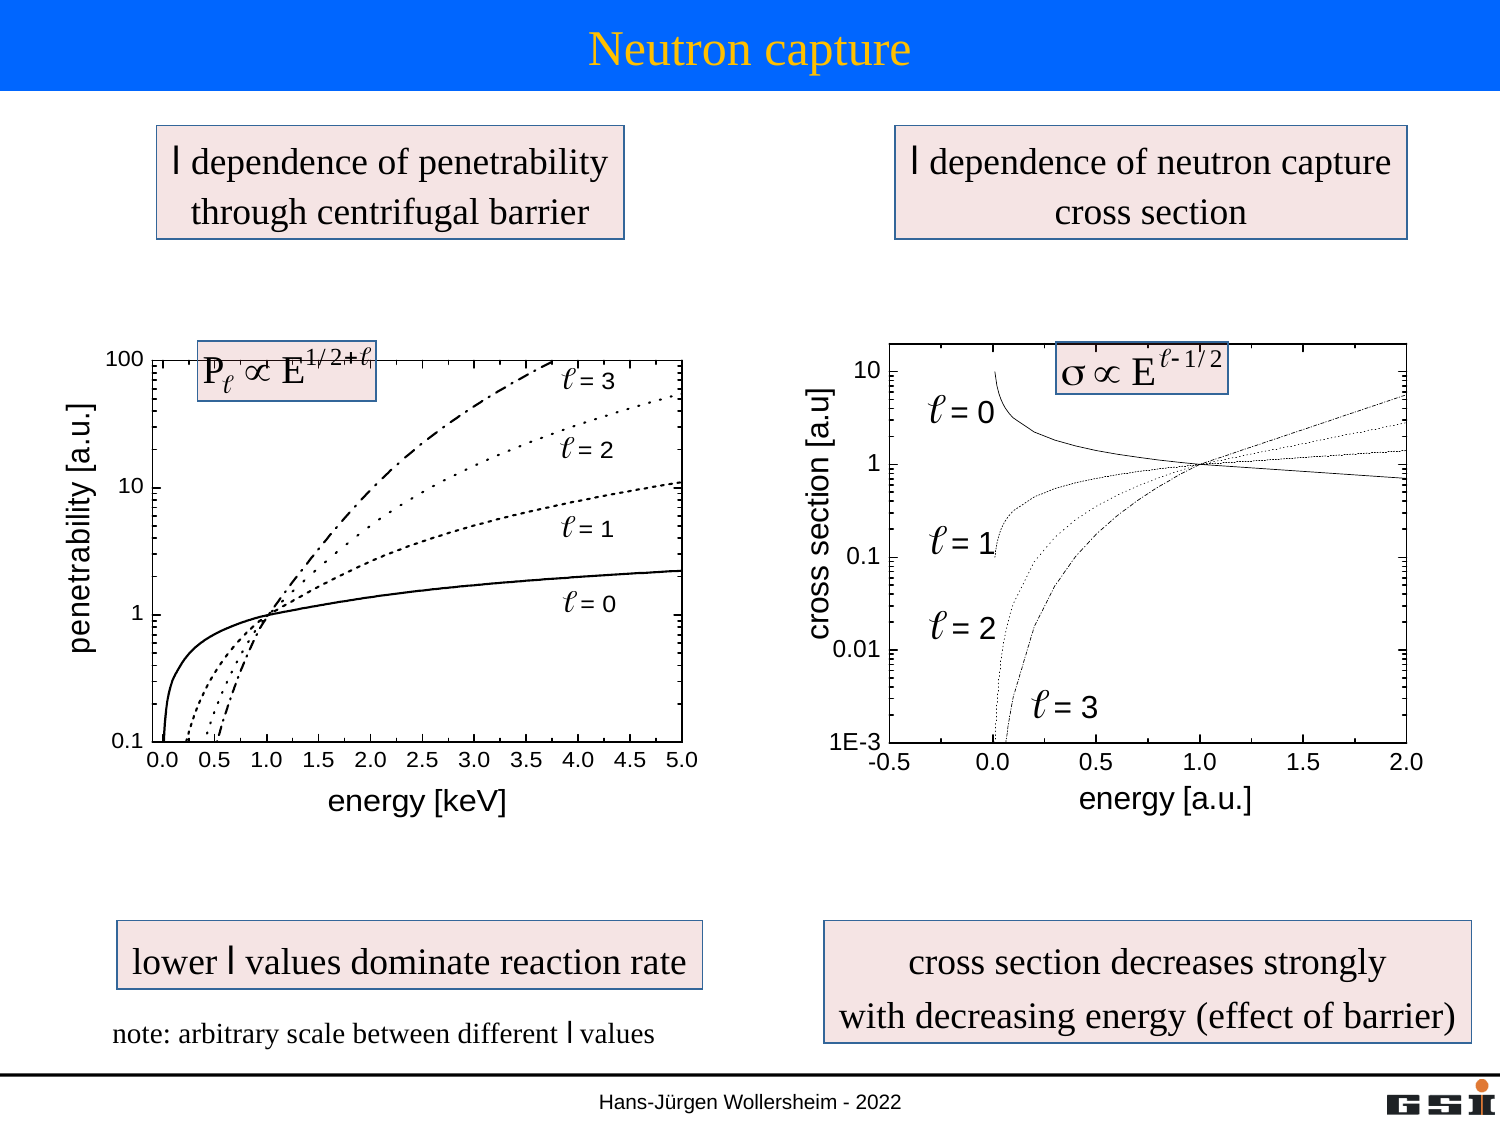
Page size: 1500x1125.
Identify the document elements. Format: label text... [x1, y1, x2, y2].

text_box l dependence of neutron capture cross section [895, 125, 1407, 240]
picture [1387, 1079, 1495, 1115]
text_box cross section decreases strongly with decreasing energy (effect of barrier) [823, 920, 1472, 1044]
title Neutron capture [0, 0, 1500, 91]
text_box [20, 125, 739, 1059]
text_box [1056, 342, 1228, 394]
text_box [761, 305, 1468, 862]
